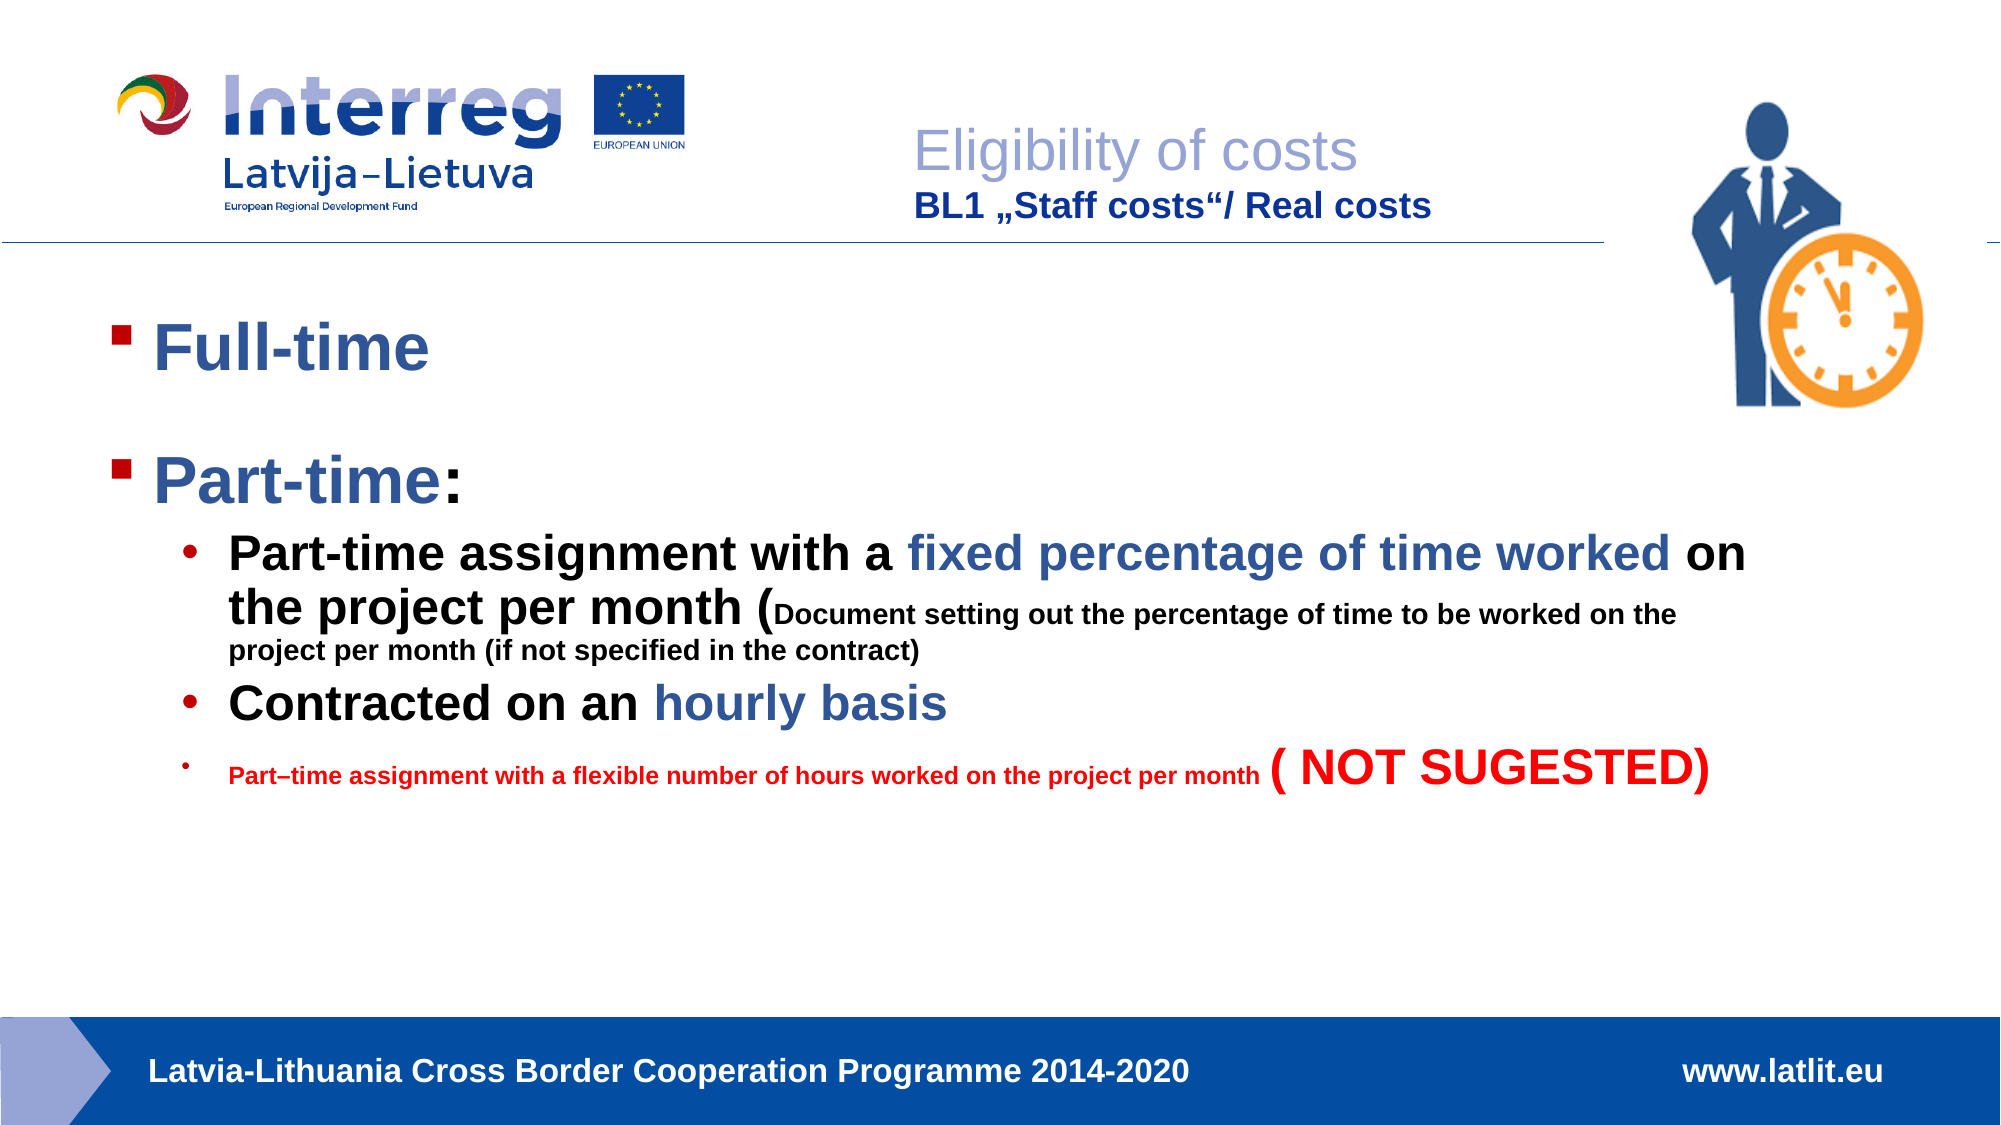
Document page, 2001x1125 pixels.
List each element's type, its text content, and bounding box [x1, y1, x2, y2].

picture [1604, 84, 1987, 427]
text_box Full-time Part-time: Part-time assignment with a fixed percentage of time worked on the project per month (Document setting out the percentage of time to be worked on the project per month (if not specified in the contract) Contracted on an hourly basis Part–time assignment with a flexible number of hours worked on the project per month ( NOT SUGESTED) [91, 256, 1782, 932]
picture [72, 29, 729, 242]
text_box Eligibility of costs BL1 „Staff costs“/ Real costs [899, 104, 1604, 234]
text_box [0, 1017, 2000, 1125]
